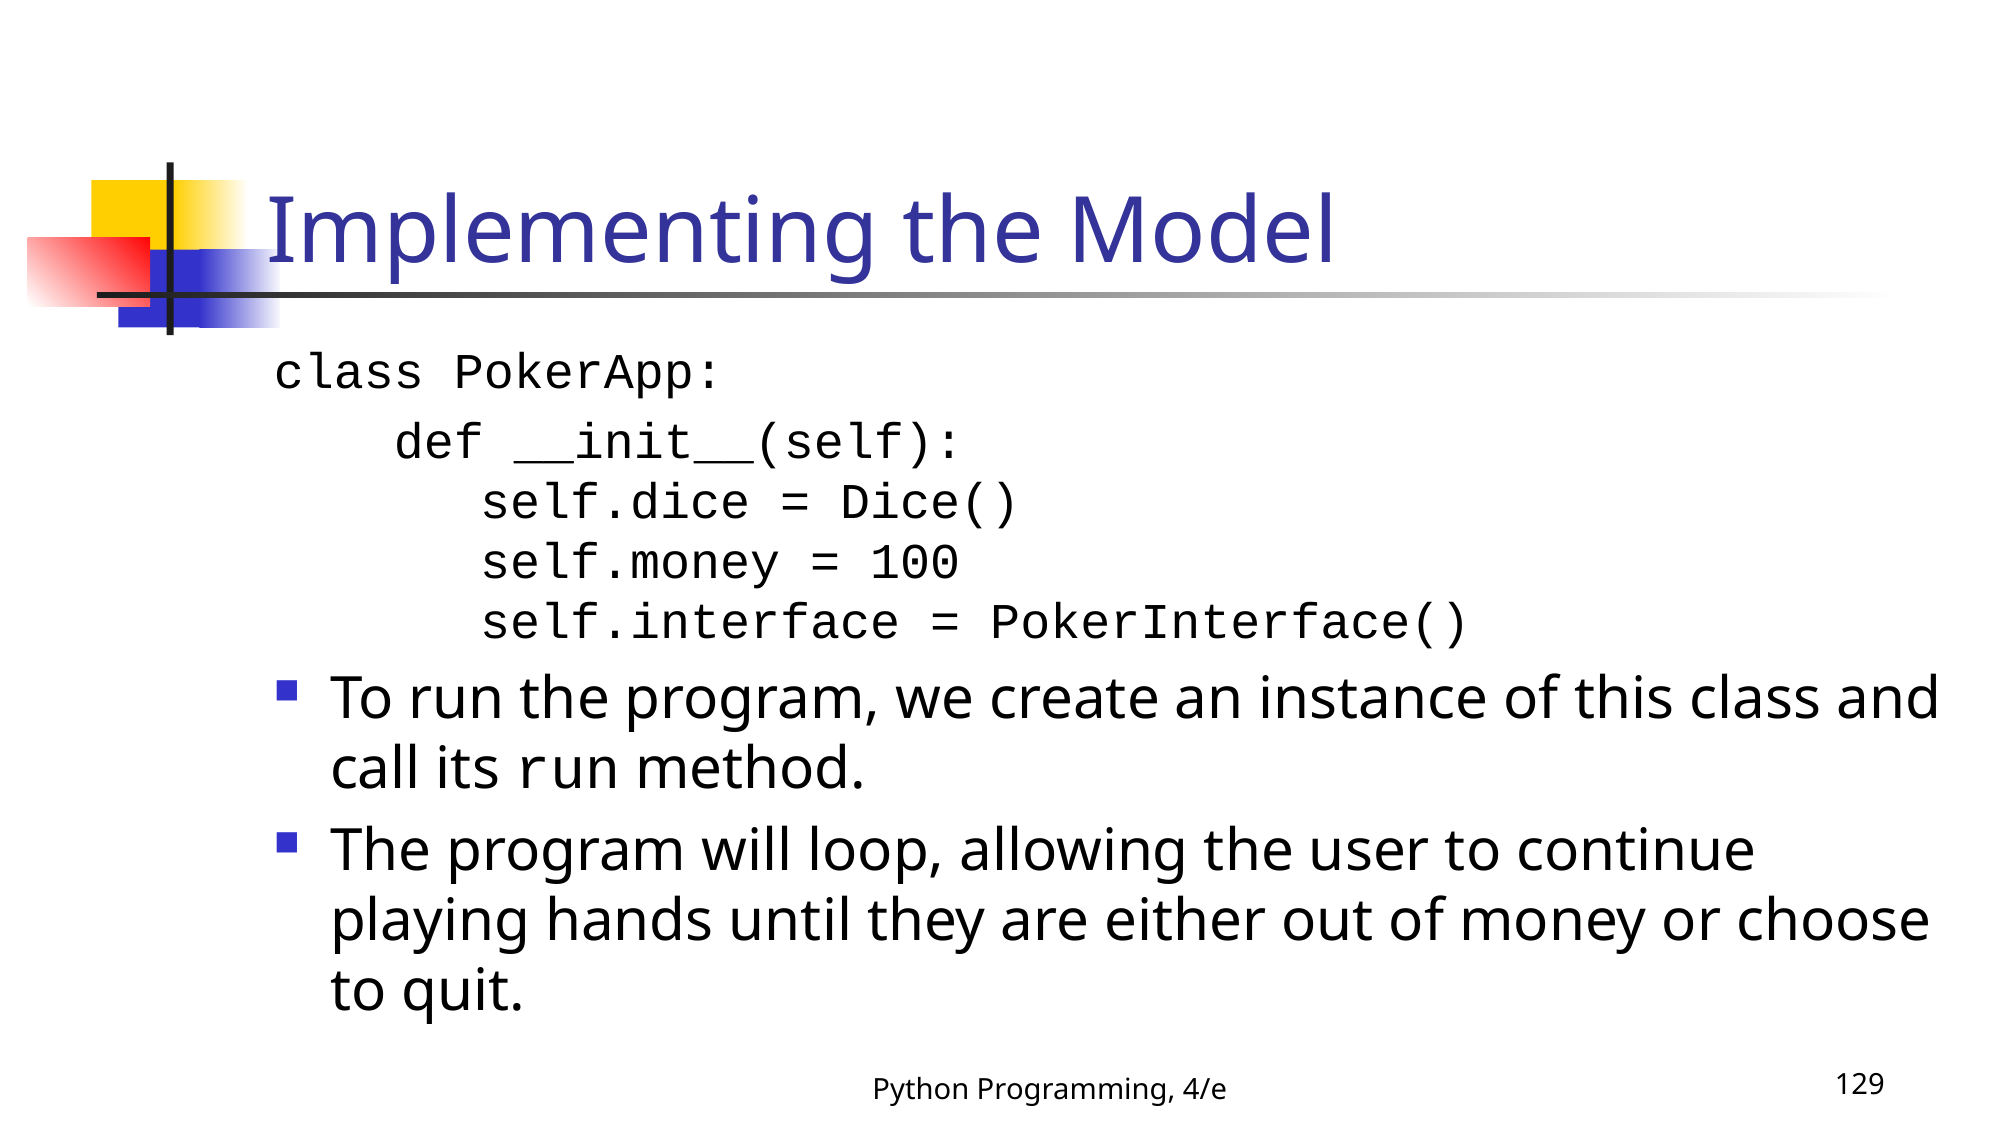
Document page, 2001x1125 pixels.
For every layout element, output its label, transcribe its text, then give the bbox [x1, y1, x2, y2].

footer Python Programming, 4/e [733, 1037, 1367, 1113]
slide_number 129 [1483, 1037, 1901, 1113]
title Implementing the Model [251, 101, 1957, 289]
list class PokerApp: def __init__(self): self.dice = Dice() self.money = 100 self.interface = PokerInterface() To run the program, we create an instance of this class and call its run method. The program will loop, allowing the user to continue playing hands until they are either out of money or choose to quit. [258, 331, 1959, 1006]
